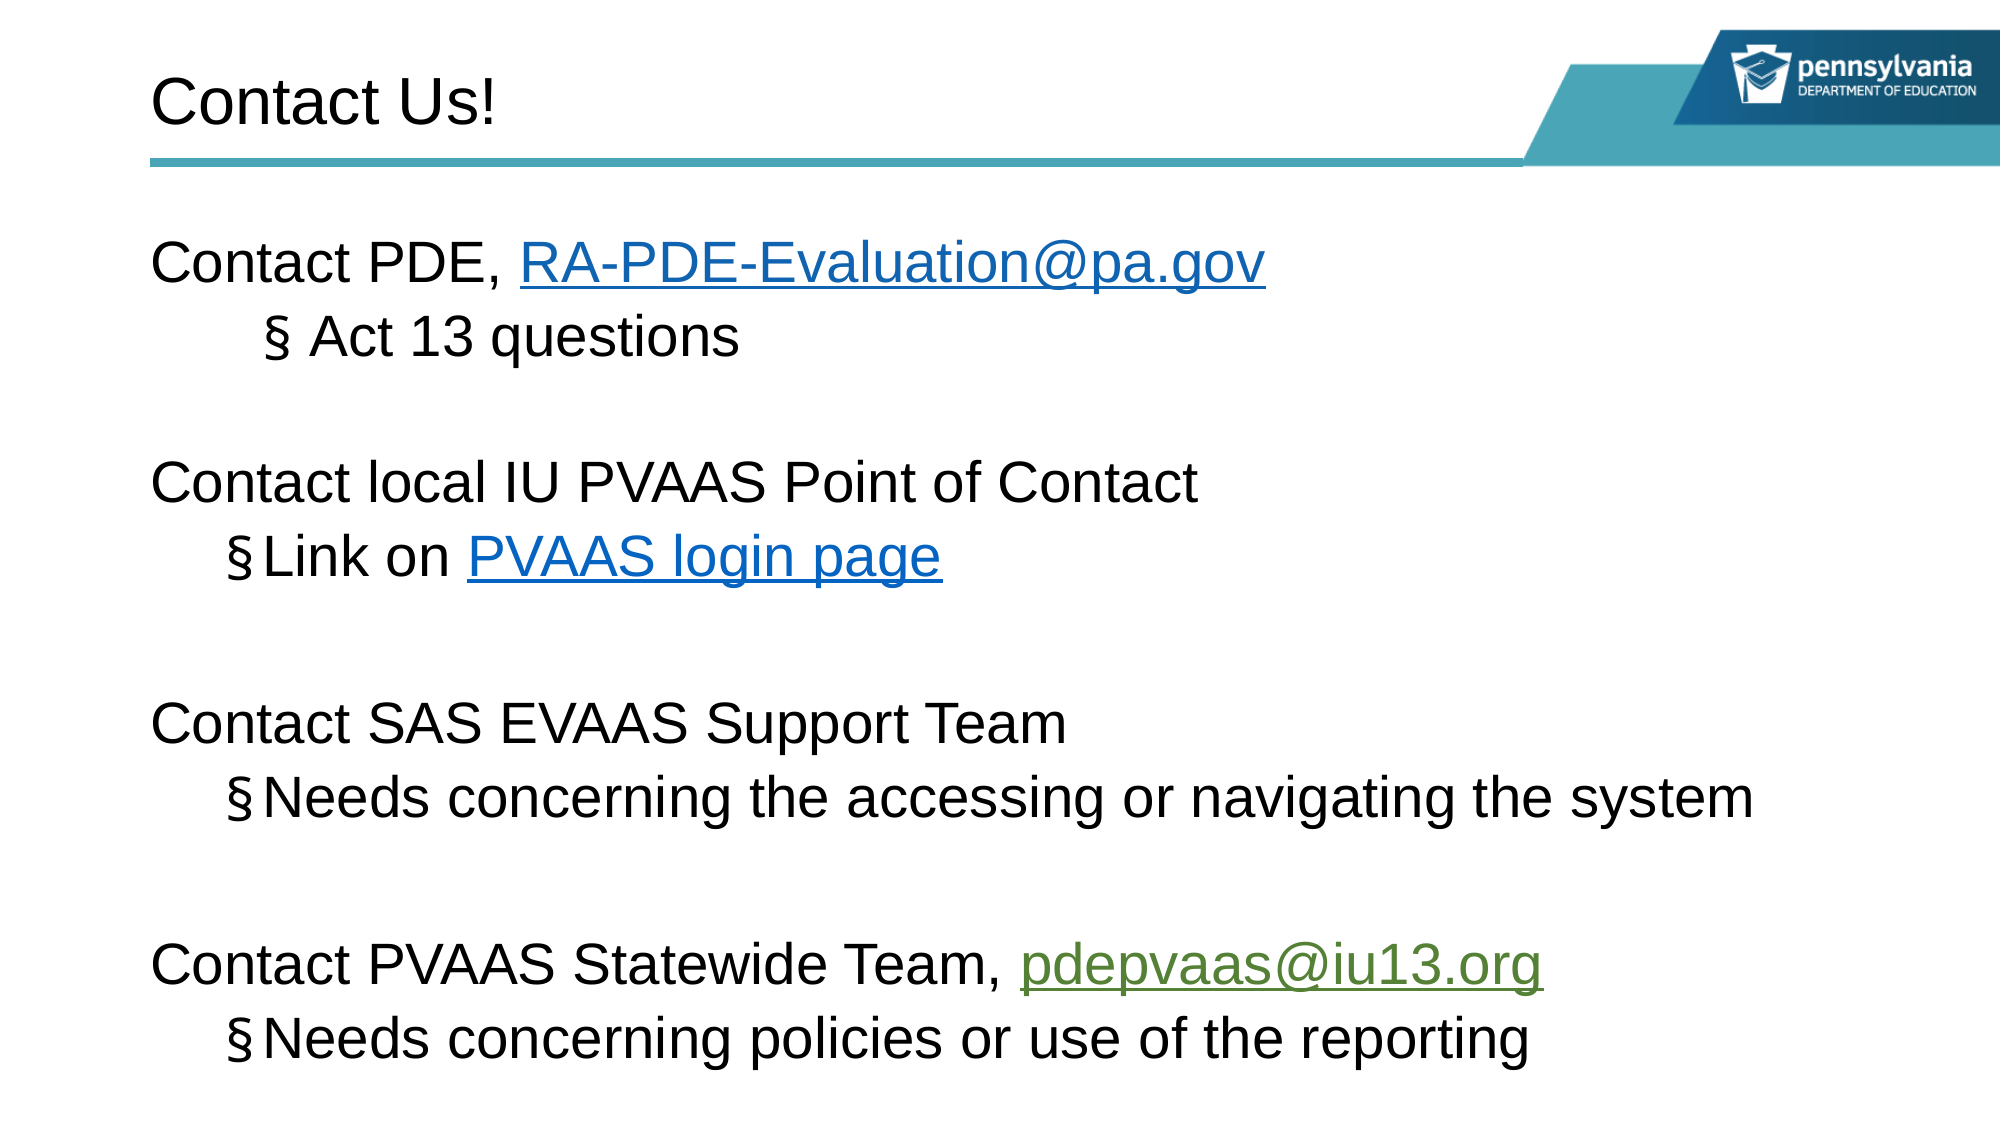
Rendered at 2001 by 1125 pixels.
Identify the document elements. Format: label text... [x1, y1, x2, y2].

title Contact Us! [135, 15, 1935, 190]
picture [275, 0, 2000, 220]
list Contact PDE, RA-PDE-Evaluation@pa.gov Act 13 questions Contact local IU PVAAS Point of Contact Link on PVAAS login page Contact SAS EVAAS Support Team Needs concerning the accessing or navigating the system Contact PVAAS Statewide Team, pdepvaas@iu13.org Needs concerning policies or use of the reporting [135, 224, 1798, 1079]
